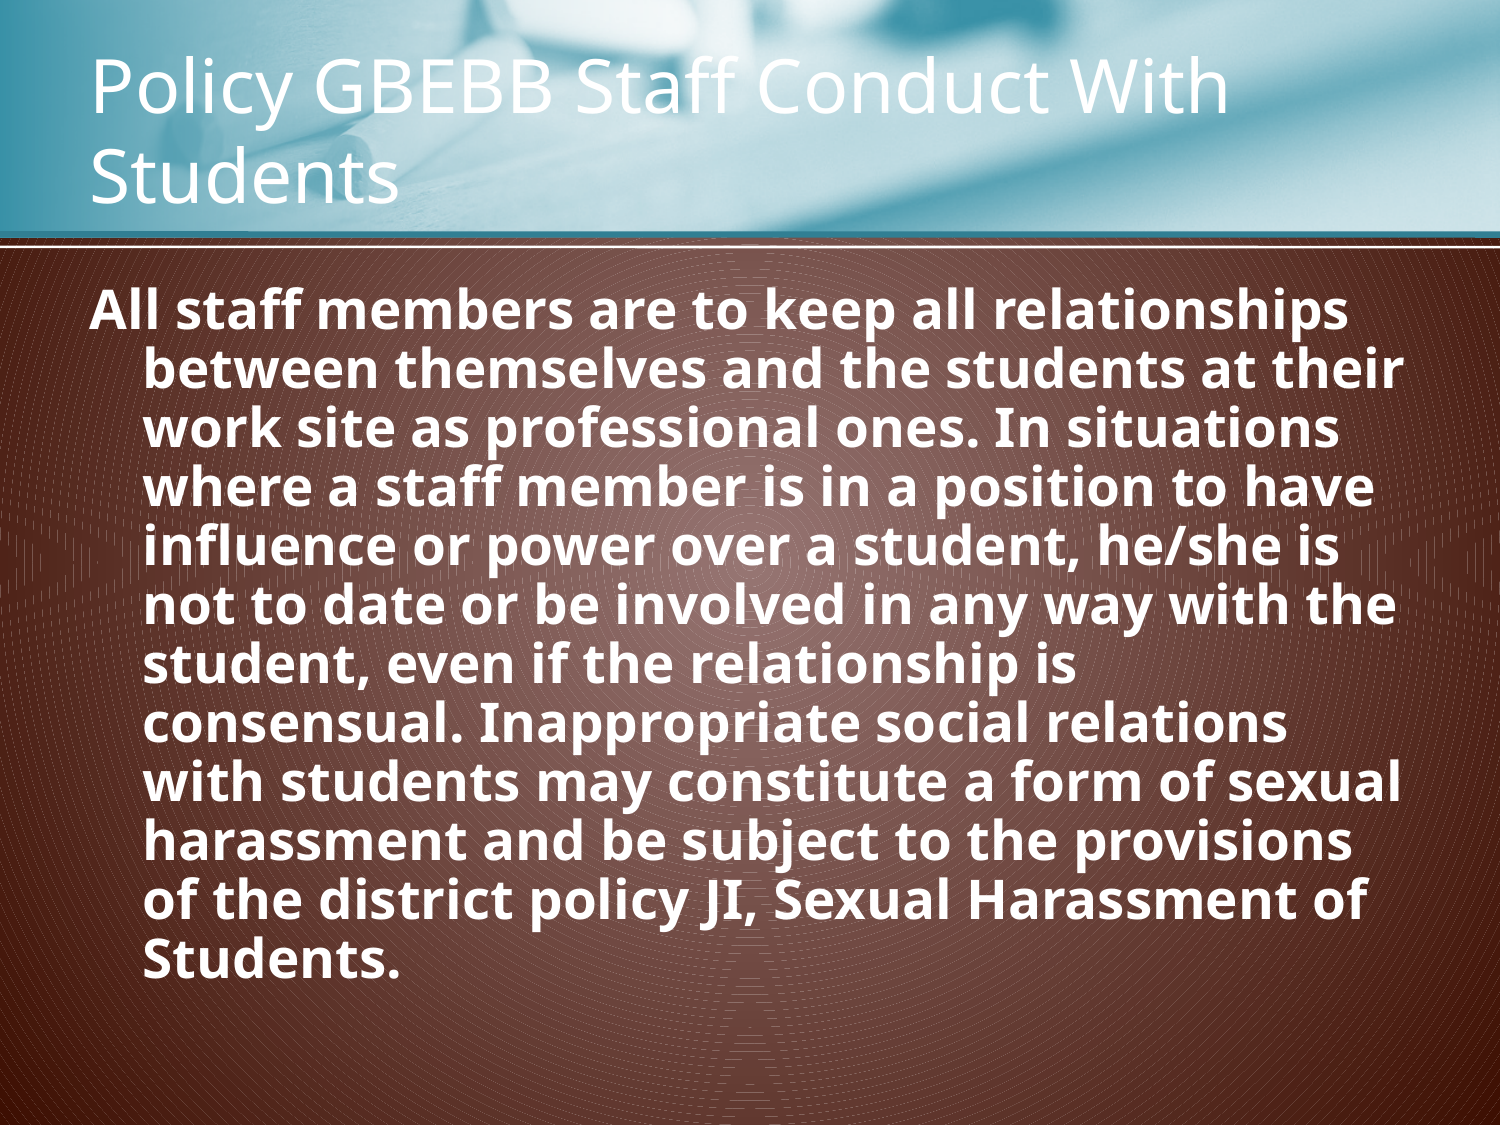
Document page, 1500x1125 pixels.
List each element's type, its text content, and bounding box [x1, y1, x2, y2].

title Policy GBEBB Staff Conduct With Students [75, 24, 1425, 233]
list All staff members are to keep all relationships between themselves and the students at their work site as professional ones. In situations where a staff member is in a position to have influence or power over a student, he/she is not to date or be involved in any way with the student, even if the relationship is consensual. Inappropriate social relations with students may constitute a form of sexual harassment and be subject to the provisions of the district policy JI, Sexual Harassment of Students. [75, 275, 1425, 1005]
